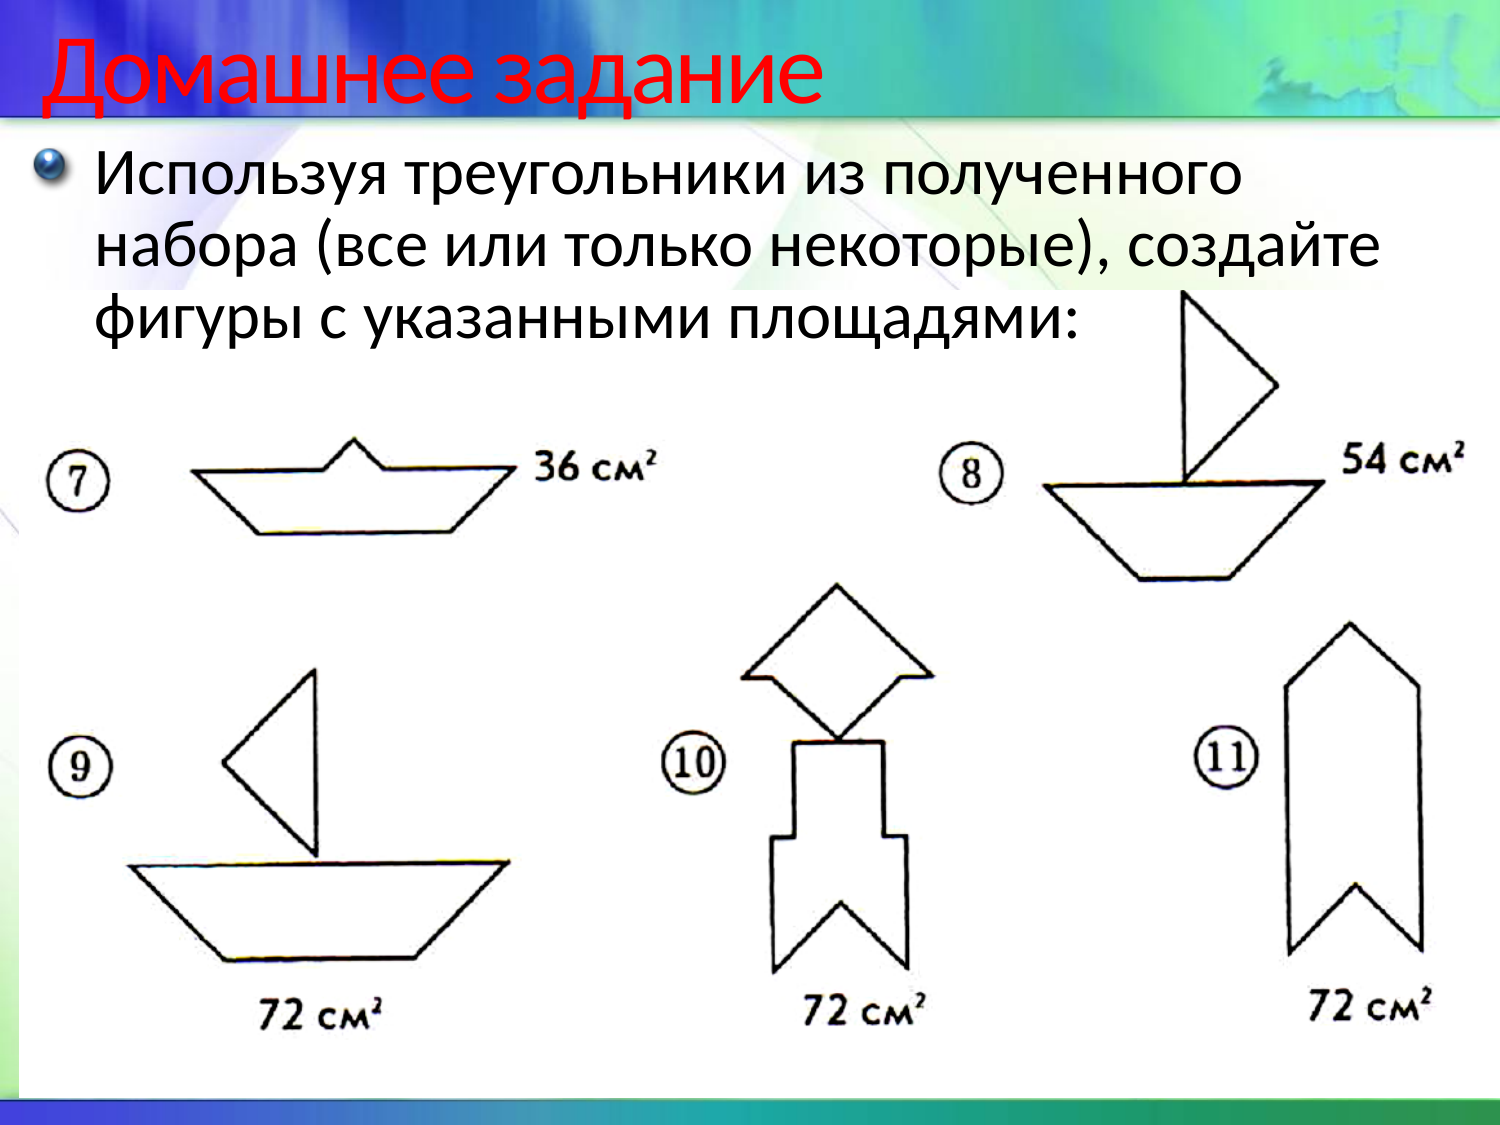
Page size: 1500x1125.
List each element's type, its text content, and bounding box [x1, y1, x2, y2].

picture [0, 0, 1500, 1125]
list Используя треугольники из полученного набора (все или только некоторые), создайте фигуры с указанными площадями: [29, 137, 1405, 289]
title Домашнее задание [41, 16, 1417, 126]
